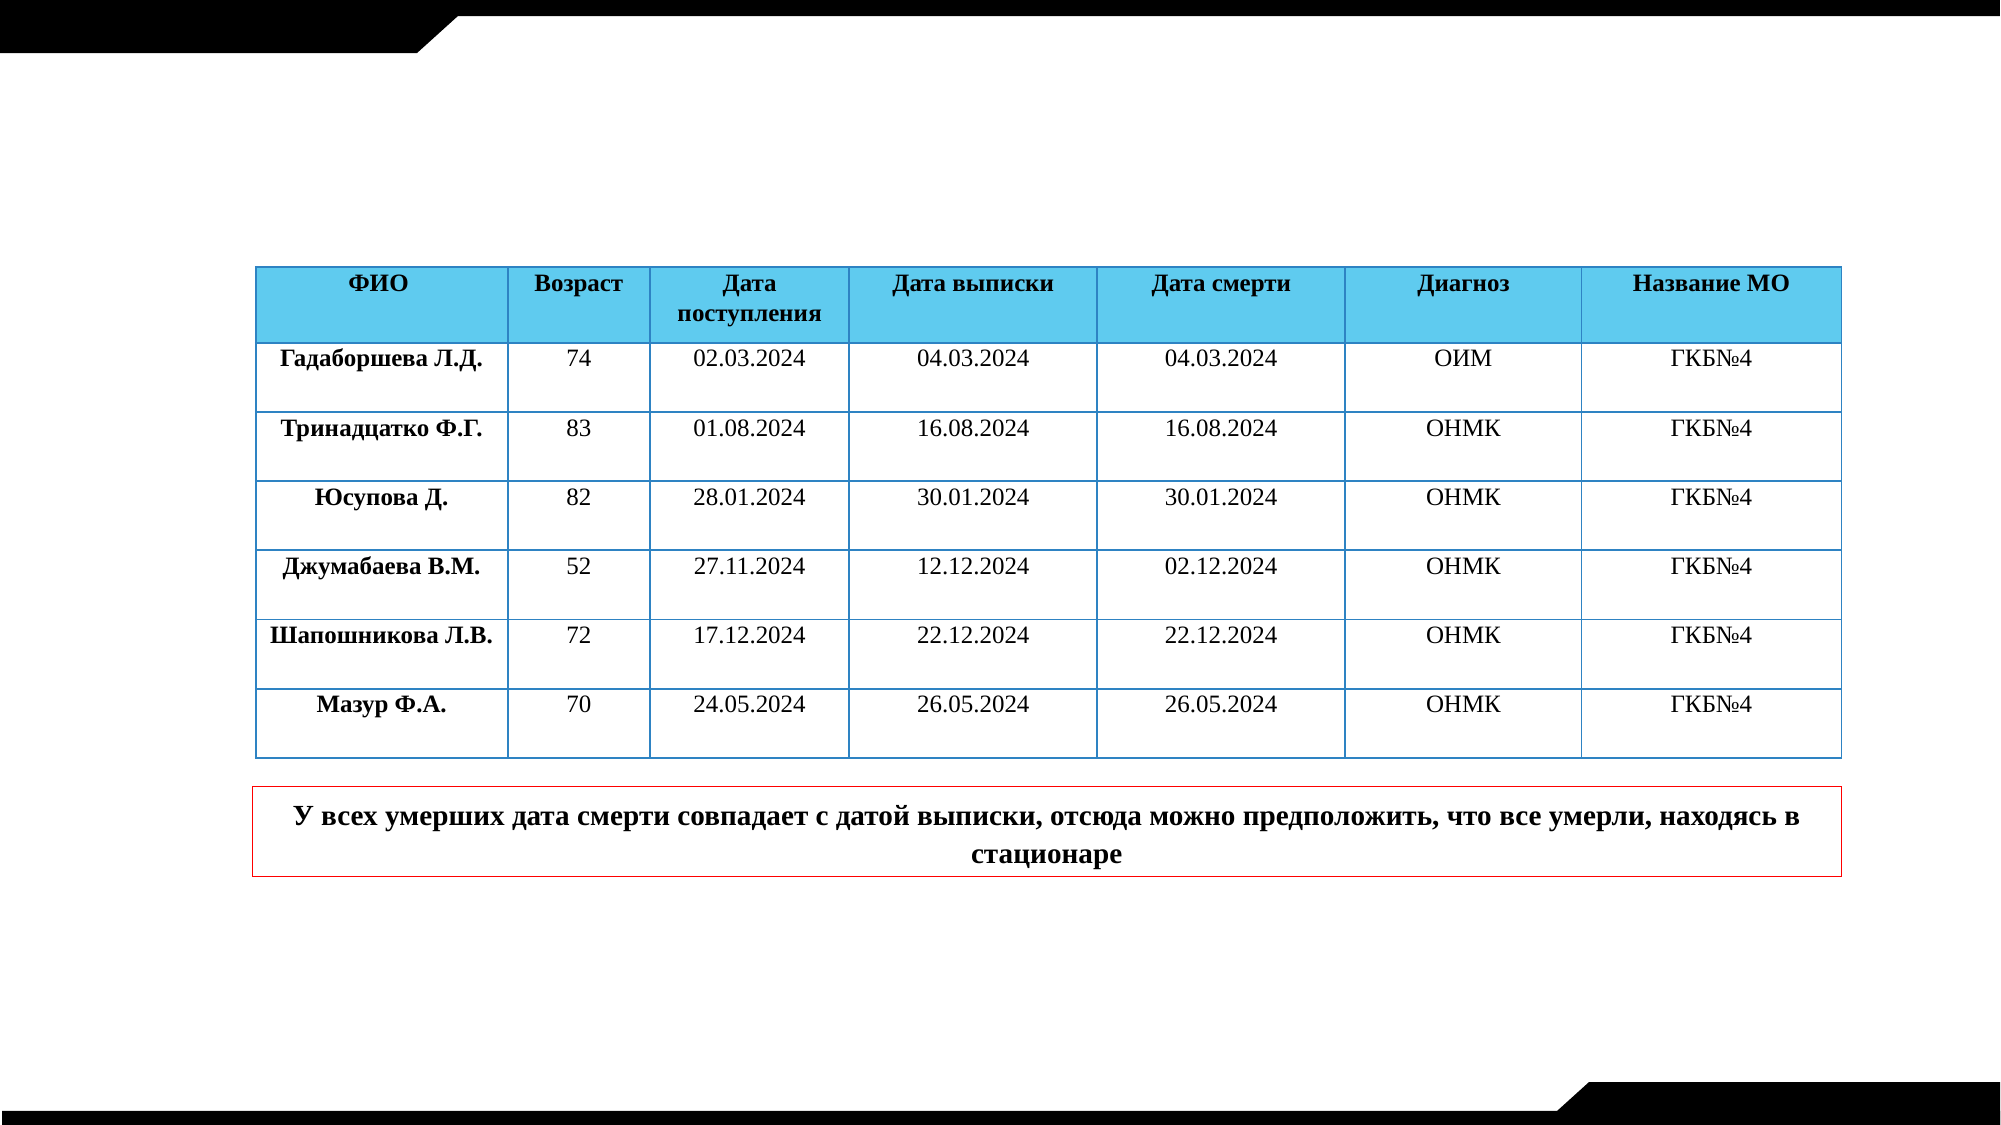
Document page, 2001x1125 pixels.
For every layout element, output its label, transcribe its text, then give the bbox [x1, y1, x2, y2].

table_cell ГКБ№4 [1582, 690, 1841, 757]
table_cell Гадаборшева Л.Д. [257, 344, 507, 411]
text_box У всех умерших дата смерти совпадает с датой выписки, отсюда можно предположить, что все умерли, находясь в стационаре [252, 786, 1842, 877]
table_cell 52 [509, 551, 649, 619]
table_cell 83 [509, 413, 649, 480]
table_cell Юсупова Д. [257, 482, 507, 549]
table_cell 72 [509, 620, 649, 688]
table_cell ГКБ№4 [1582, 344, 1841, 411]
table_cell 02.12.2024 [1098, 551, 1344, 619]
table_cell 27.11.2024 [651, 551, 848, 619]
table_cell ГКБ№4 [1582, 620, 1841, 688]
table_cell 82 [509, 482, 649, 549]
table_cell ОНМК [1346, 413, 1581, 480]
table_cell 28.01.2024 [651, 482, 848, 549]
table_cell ОНМК [1346, 690, 1581, 757]
table_cell 17.12.2024 [651, 620, 848, 688]
table_cell 74 [509, 344, 649, 411]
table_cell 22.12.2024 [1098, 620, 1344, 688]
table_cell 22.12.2024 [850, 620, 1096, 688]
table_header Название МО [1582, 268, 1841, 342]
table_cell 16.08.2024 [850, 413, 1096, 480]
table_cell 70 [509, 690, 649, 757]
table_cell ГКБ№4 [1582, 413, 1841, 480]
table_cell 24.05.2024 [651, 690, 848, 757]
table_cell ОНМК [1346, 551, 1581, 619]
table_header Дата выписки [850, 268, 1096, 342]
table_header Дата смерти [1098, 268, 1344, 342]
table_header Дата поступления [651, 268, 848, 342]
table_cell 30.01.2024 [1098, 482, 1344, 549]
table_cell 02.03.2024 [651, 344, 848, 411]
table_cell ГКБ№4 [1582, 551, 1841, 619]
table_cell Джумабаева В.М. [257, 551, 507, 619]
table_header Диагноз [1346, 268, 1581, 342]
table_cell 12.12.2024 [850, 551, 1096, 619]
table_cell 30.01.2024 [850, 482, 1096, 549]
table_cell 16.08.2024 [1098, 413, 1344, 480]
table_header Возраст [509, 268, 649, 342]
table_cell 26.05.2024 [1098, 690, 1344, 757]
table_cell 04.03.2024 [850, 344, 1096, 411]
table_header ФИО [257, 268, 507, 342]
table_cell Шапошникова Л.В. [257, 620, 507, 688]
table_cell Тринадцатко Ф.Г. [257, 413, 507, 480]
table_cell 04.03.2024 [1098, 344, 1344, 411]
table_cell ОНМК [1346, 620, 1581, 688]
table_cell 01.08.2024 [651, 413, 848, 480]
table_cell Мазур Ф.А. [257, 690, 507, 757]
table_cell ОИМ [1346, 344, 1581, 411]
table_cell ОНМК [1346, 482, 1581, 549]
table_cell 26.05.2024 [850, 690, 1096, 757]
table_cell ГКБ№4 [1582, 482, 1841, 549]
